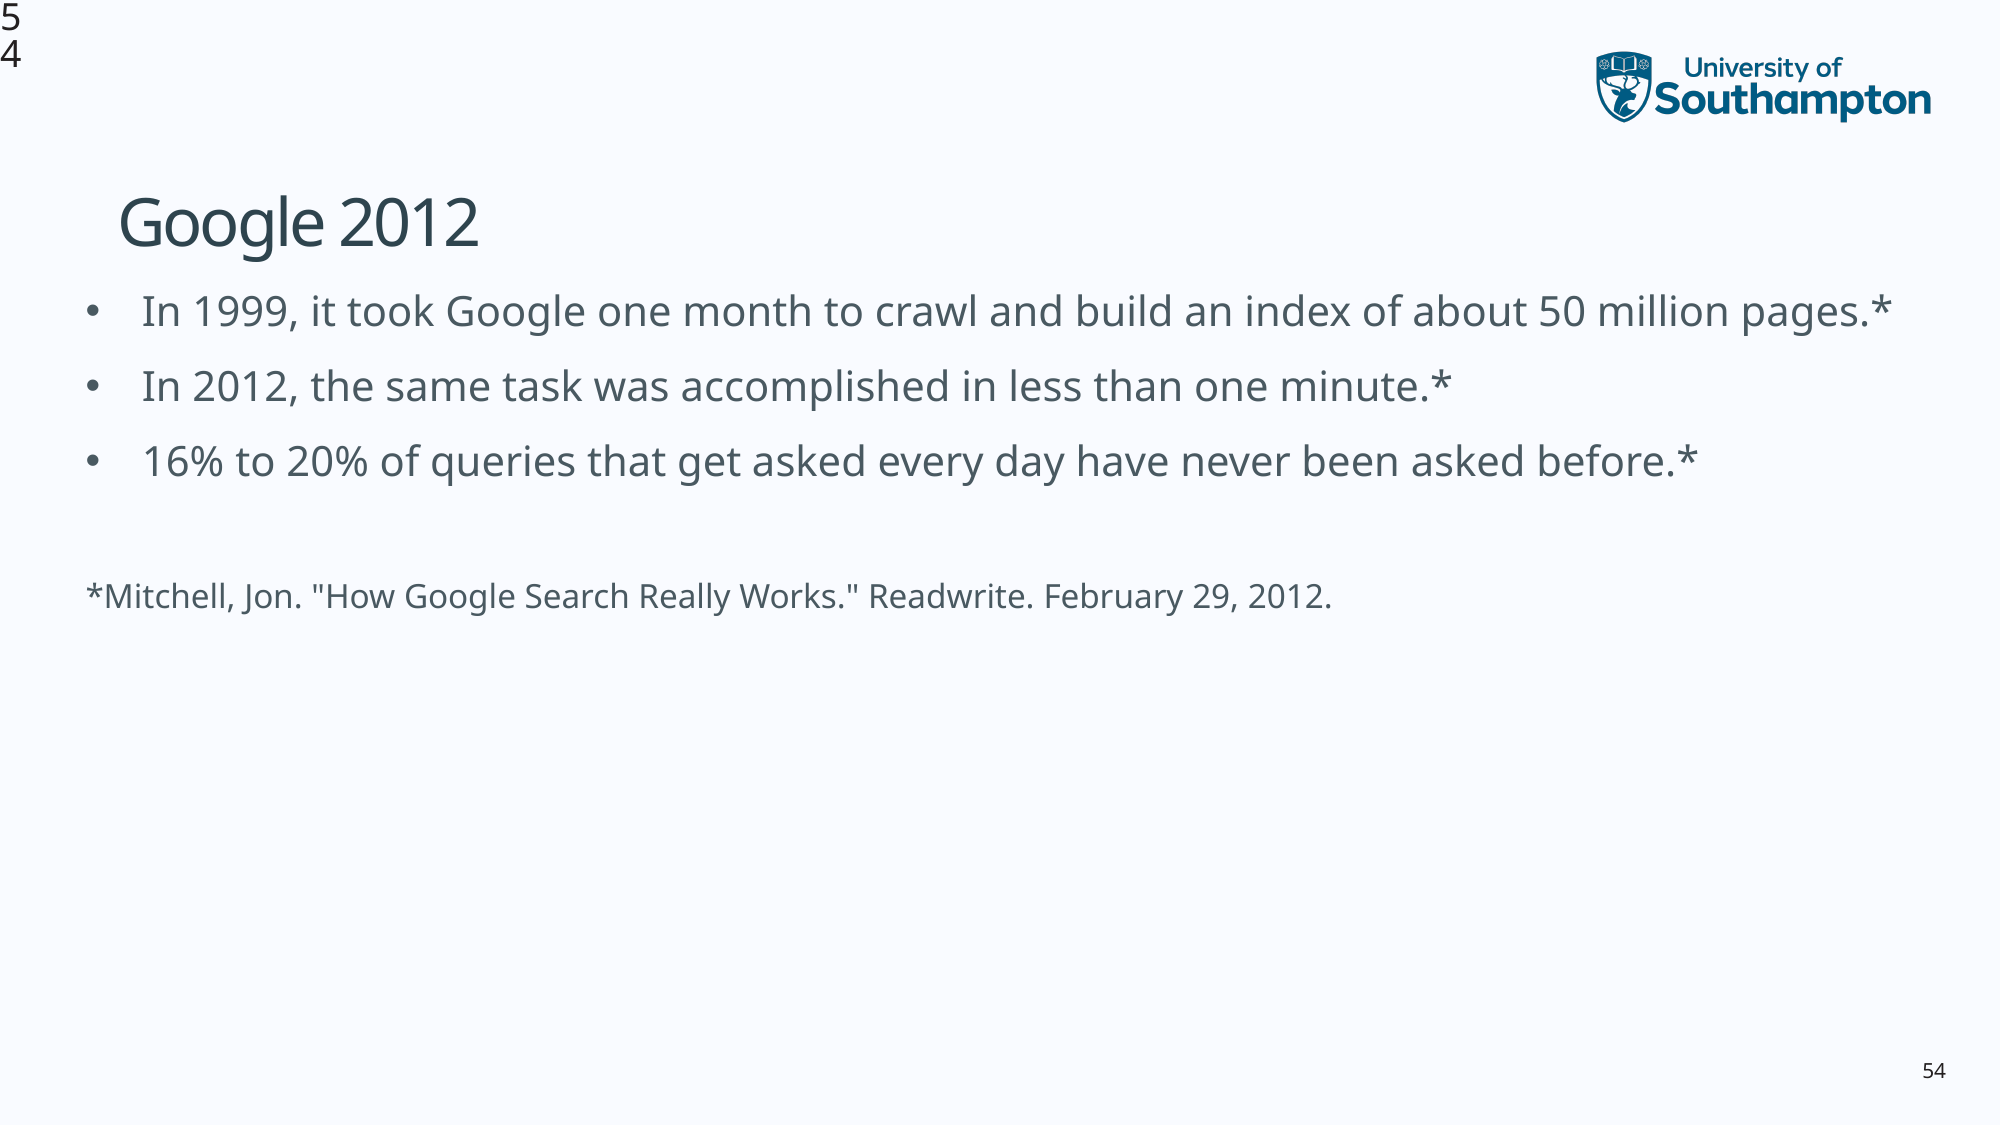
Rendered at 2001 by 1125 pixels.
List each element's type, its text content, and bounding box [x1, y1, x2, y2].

picture [1607, 76, 1624, 88]
picture [1782, 97, 1791, 108]
title Google 2012 [102, 113, 1882, 268]
picture [1527, 0, 2000, 220]
picture [1626, 76, 1636, 88]
picture [1847, 97, 1857, 108]
picture [1600, 80, 1617, 111]
picture [1626, 78, 1648, 111]
picture [1823, 97, 1830, 113]
text_box In 1999, it took Google one month to crawl and build an index of about 50 million pages.* In 2012, the same task was accomplished in less than one minute.* 16% to 20% of queries that get asked every day have never been asked before.* *Mitchell, Jon. "How Google Search Really Works." Readwrite. February 29, 2012. [70, 277, 1930, 1011]
picture [1758, 97, 1766, 113]
picture [1808, 97, 1815, 113]
picture [1689, 97, 1698, 108]
picture [1730, 97, 1736, 113]
